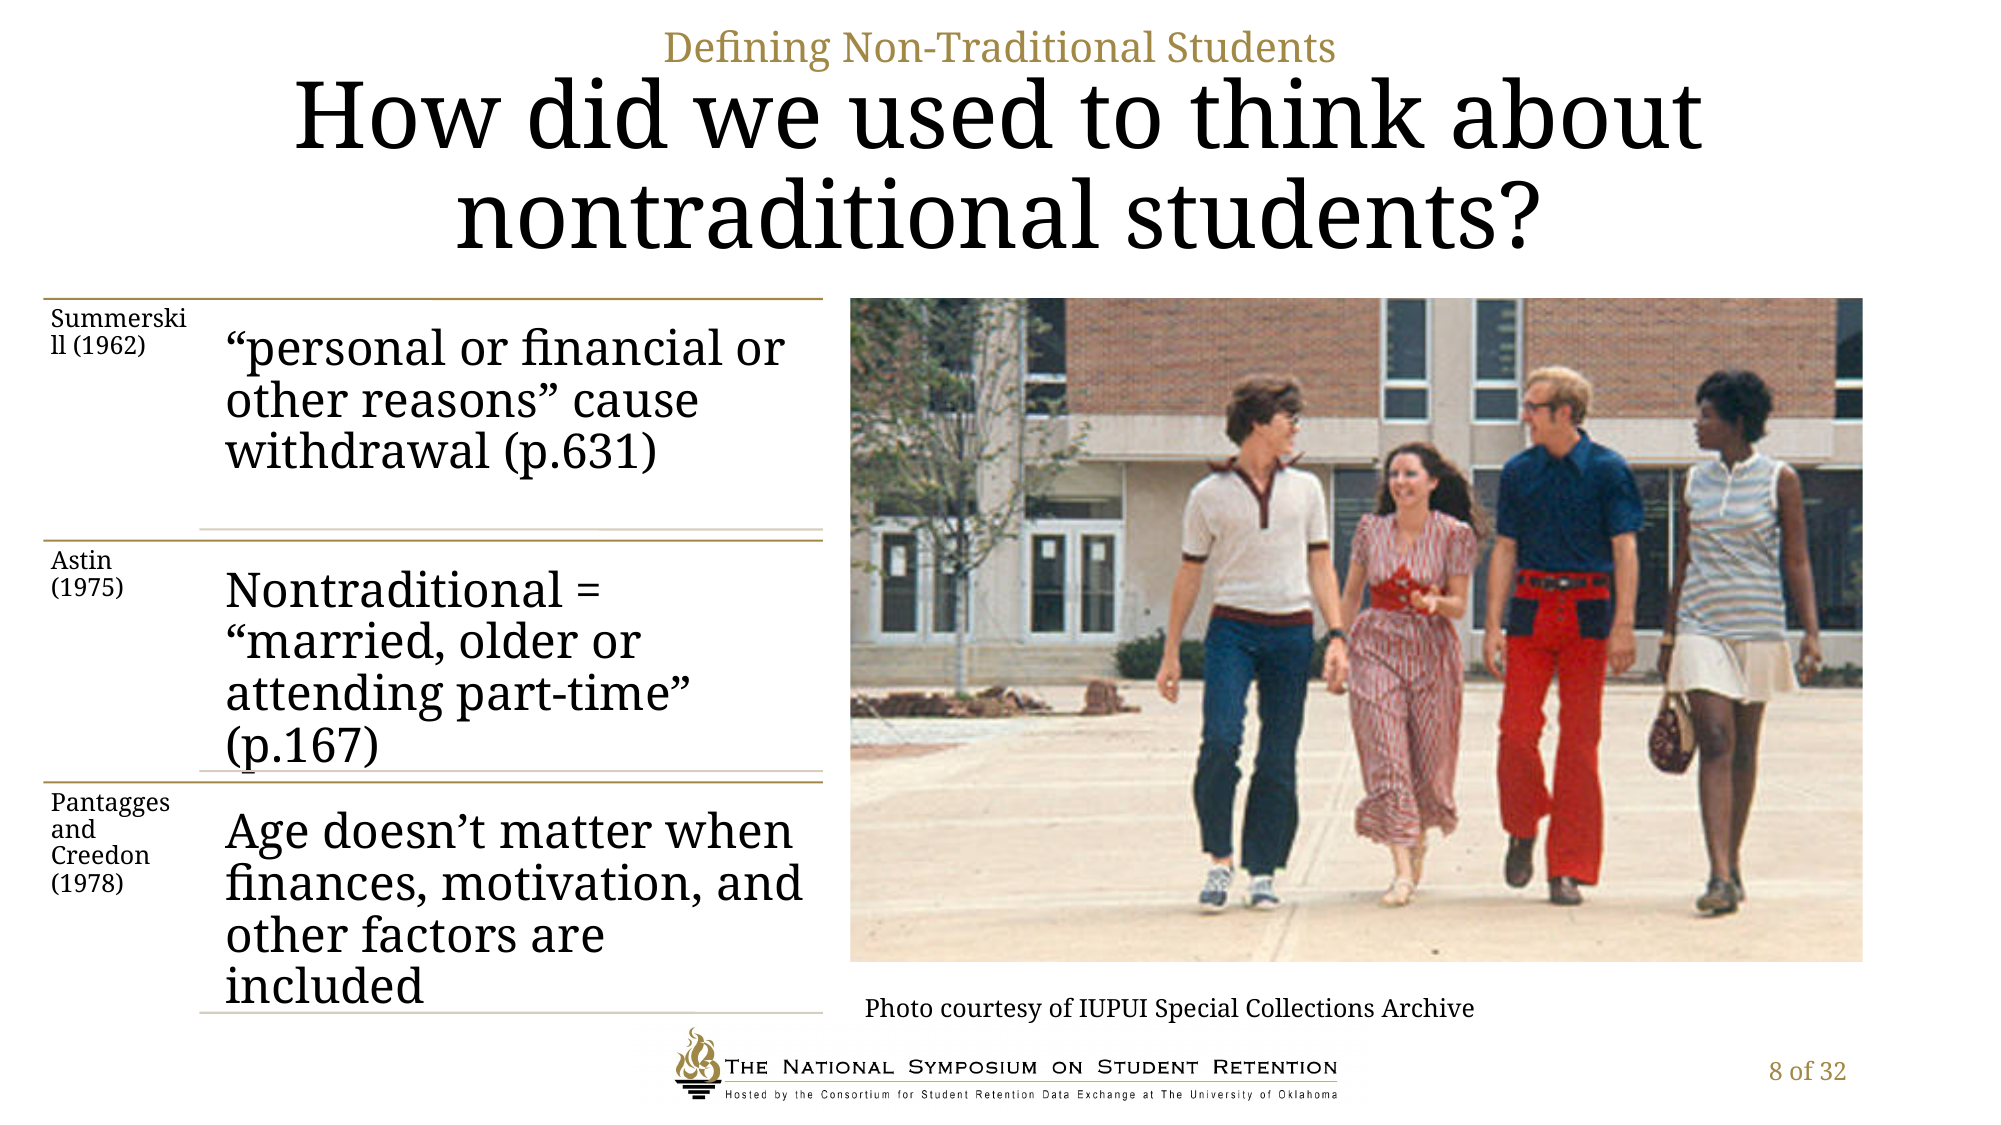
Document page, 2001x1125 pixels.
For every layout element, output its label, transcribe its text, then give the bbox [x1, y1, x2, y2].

picture [850, 298, 1863, 962]
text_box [43, 298, 823, 1025]
list Defining Non-Traditional Students [0, 19, 2000, 80]
title How did we used to think about nontraditional students? [137, 59, 1863, 278]
picture [632, 1023, 1368, 1114]
slide_number 8 of 32 [1412, 1042, 1863, 1103]
text_box Photo courtesy of IUPUI Special Collections Archive [850, 985, 1591, 1030]
